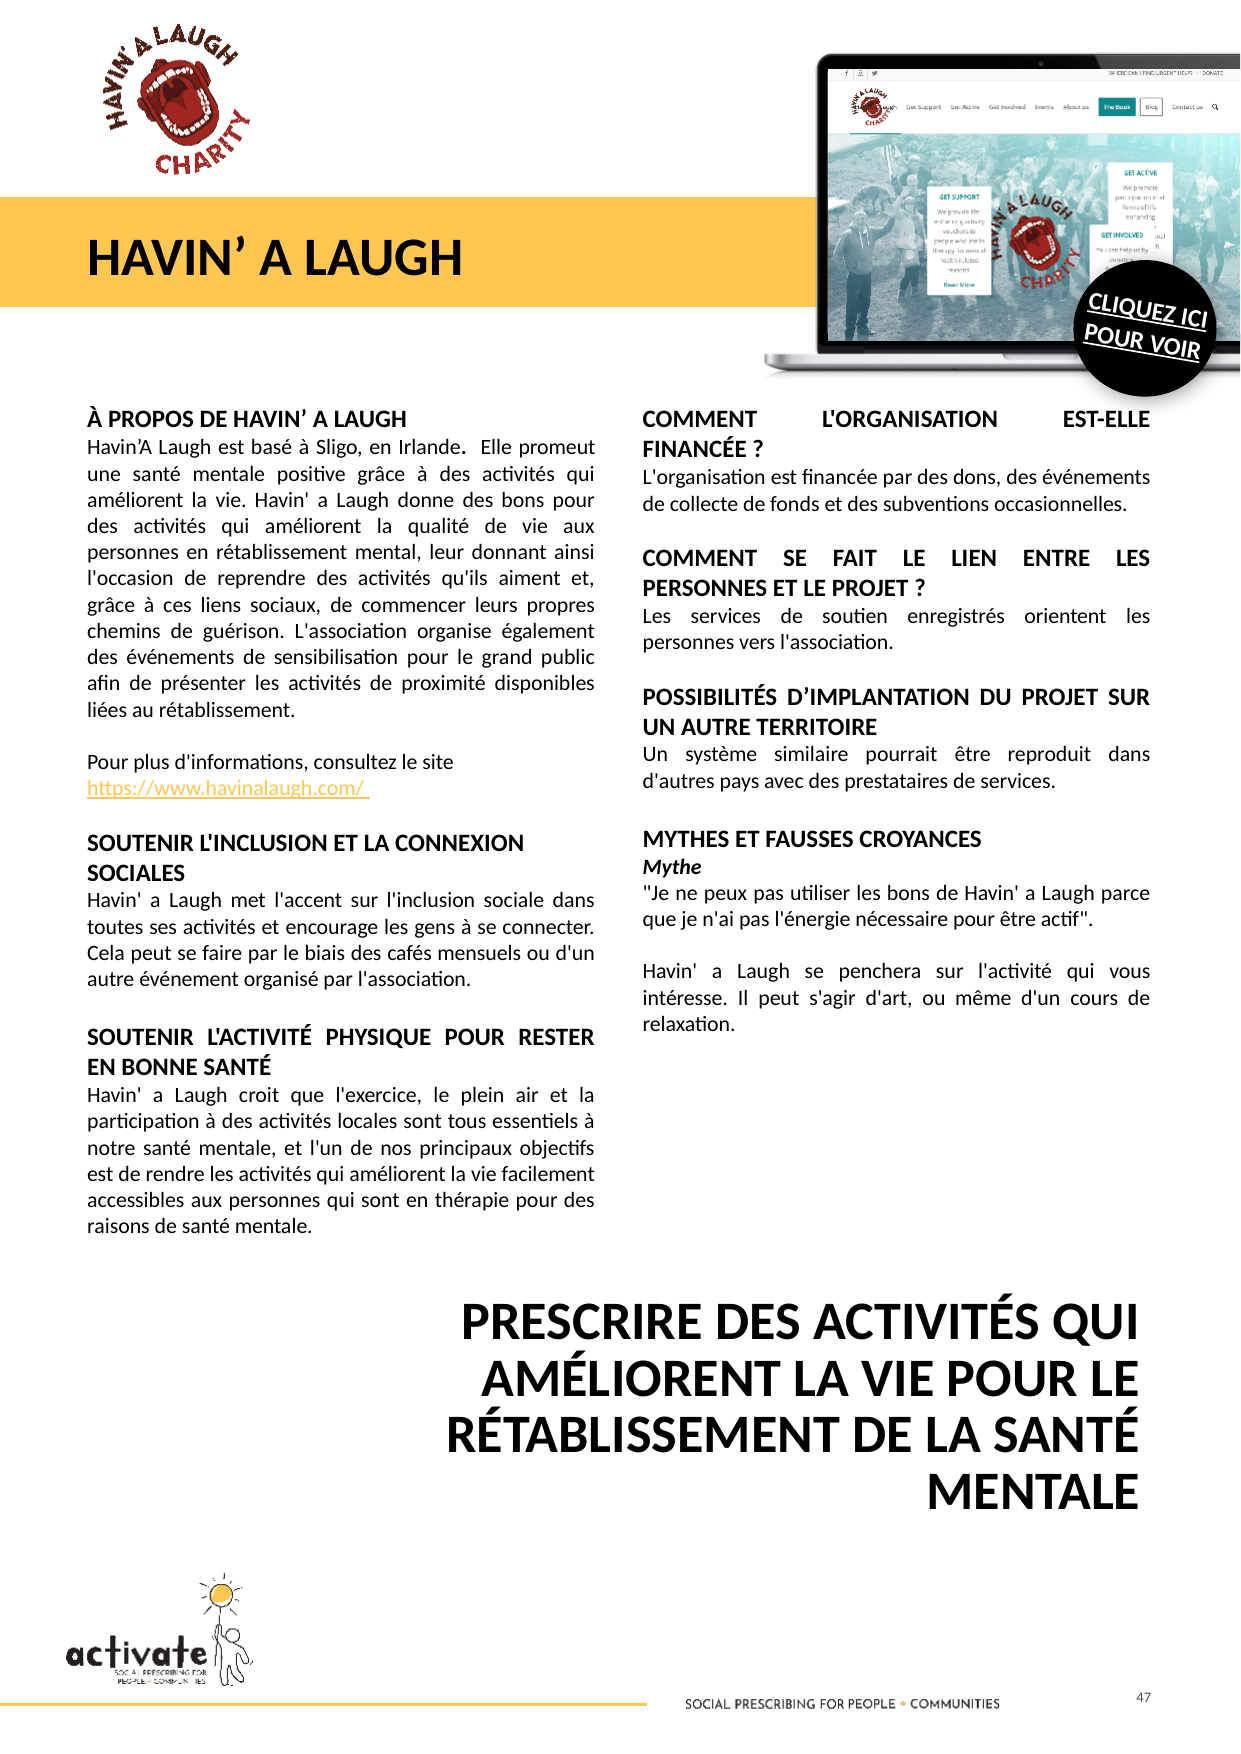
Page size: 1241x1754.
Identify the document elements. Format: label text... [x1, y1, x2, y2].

picture [679, 1695, 1003, 1714]
slide_number 47 [1003, 1677, 1166, 1717]
picture [738, 38, 1241, 402]
picture [87, 15, 259, 188]
text_box PRESCRIRE DES ACTIVITÉS QUI AMÉLIORENT LA VIE POUR LE RÉTABLISSEMENT DE LA SANTÉ MENTALE [416, 1286, 1156, 1528]
list À PROPOS DE HAVIN’ A LAUGH Havin’A Laugh est basé à Sligo, en Irlande. Elle promeut une santé mentale positive grâce à des activités qui améliorent la vie. Havin' a Laugh donne des bons pour des activités qui améliorent la qualité de vie aux personnes en rétablissement mental, leur donnant ainsi l'occasion de reprendre des activités qu'ils aiment et, grâce à ces liens sociaux, de commencer leurs propres chemins de guérison. L'association organise également des événements de sensibilisation pour le grand public afin de présenter les activités de proximité disponibles liées au rétablissement. Pour plus d'informations, consultez le site https://www.havinalaugh.com/ SOUTENIR L'INCLUSION ET LA CONNEXION SOCIALES Havin' a Laugh met l'accent sur l'inclusion sociale dans toutes ses activités et encourage les gens à se connecter. Cela peut se faire par le biais des cafés mensuels ou d'un autre événement organisé par l'association. SOUTENIR L'ACTIVITÉ PHYSIQUE POUR RESTER EN BONNE SANTÉ Havin' a Laugh croit que l'exercice, le plein air et la participation à des activités locales sont tous essentiels à notre santé mentale, et l'un de nos principaux objectifs est de rendre les activités qui améliorent la vie facilement accessibles aux personnes qui sont en thérapie pour des raisons de santé mentale. COMMENT L'ORGANISATION EST-ELLE FINANCÉE ? L'organisation est financée par des dons, des événements de collecte de fonds et des subventions occasionnelles. COMMENT SE FAIT LE LIEN ENTRE LES PERSONNES ET LE PROJET ? Les services de soutien enregistrés orientent les personnes vers l'association. POSSIBILITÉS D’IMPLANTATION DU PROJET SUR UN AUTRE TERRITOIRE Un système similaire pourrait être reproduit dans d'autres pays avec des prestataires de services. MYTHES ET FAUSSES CROYANCES Mythe "Je ne peux pas utiliser les bons de Havin' a Laugh parce que je n'ai pas l'énergie nécessaire pour être actif". Havin' a Laugh se penchera sur l'activité qui vous intéresse. Il peut s'agir d'art, ou même d'un cours de relaxation. [72, 395, 1166, 1265]
picture [64, 1570, 255, 1688]
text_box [1067, 260, 1223, 397]
list HAVIN’ A LAUGH [72, 213, 828, 291]
